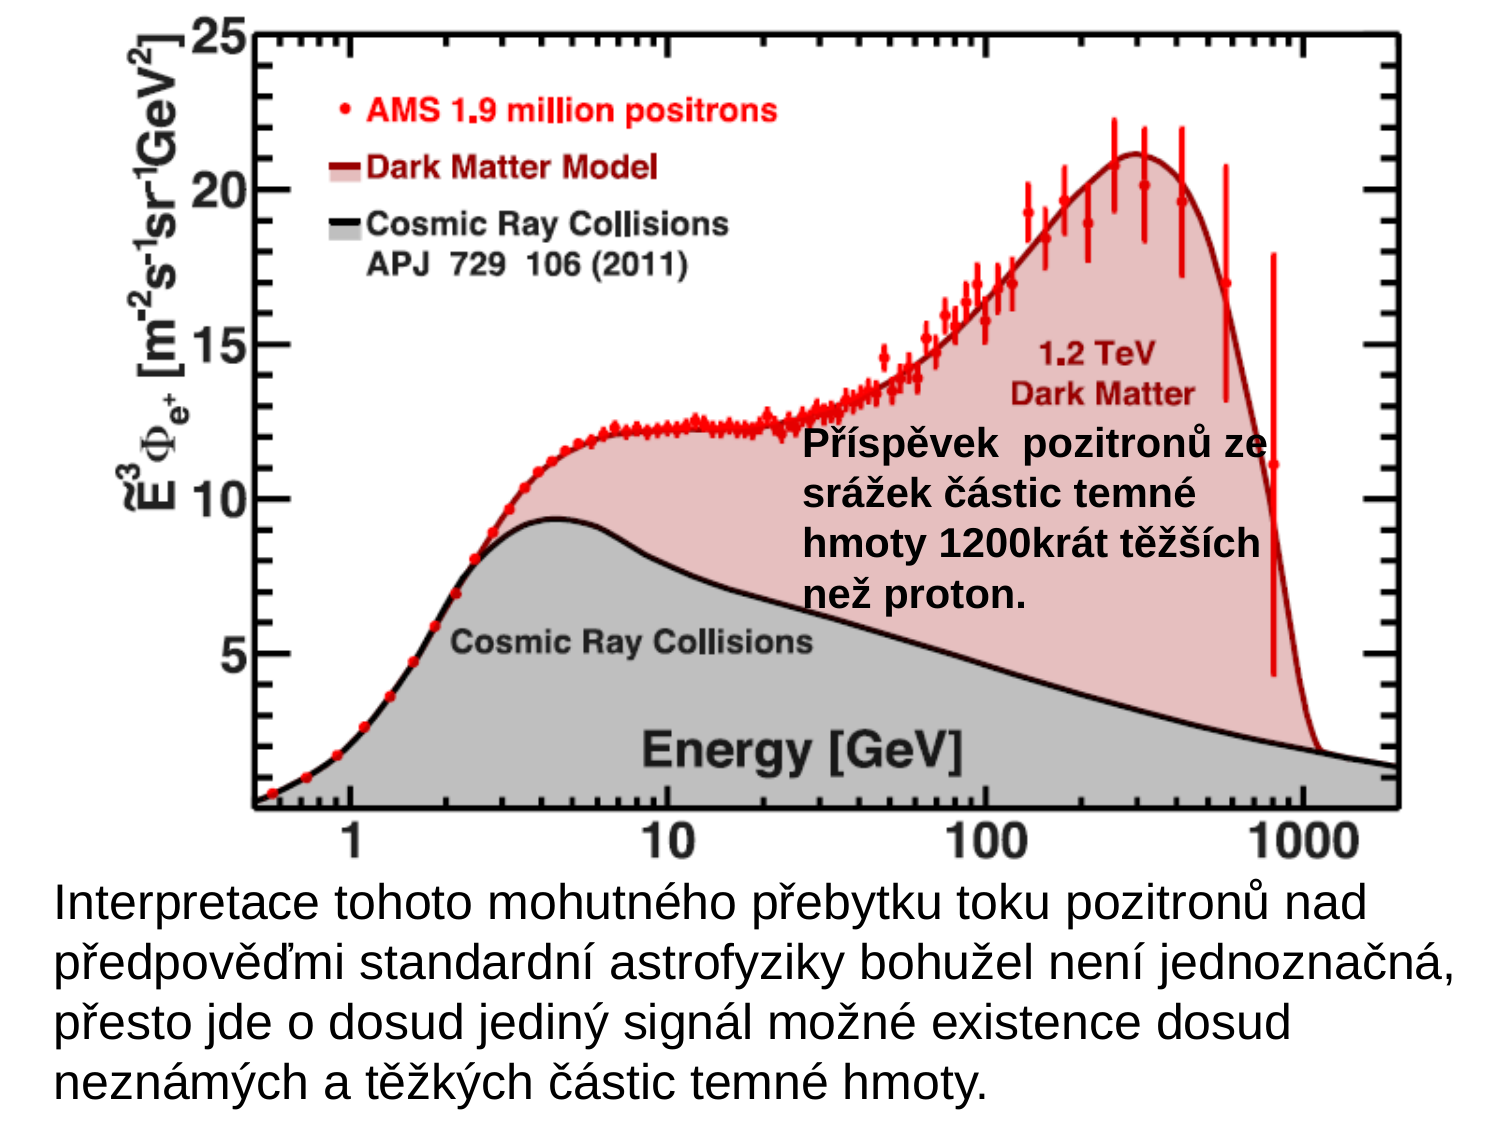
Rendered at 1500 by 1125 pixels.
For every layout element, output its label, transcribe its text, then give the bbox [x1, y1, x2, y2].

text_box Interpretace tohoto mohutného přebytku toku pozitronů nad předpověďmi standardní astrofyziky bohužel není jednoznačná, přesto jde o dosud jediný signál možné existence dosud neznámých a těžkých částic temné hmoty. [39, 861, 1487, 1117]
picture [69, 0, 1447, 882]
